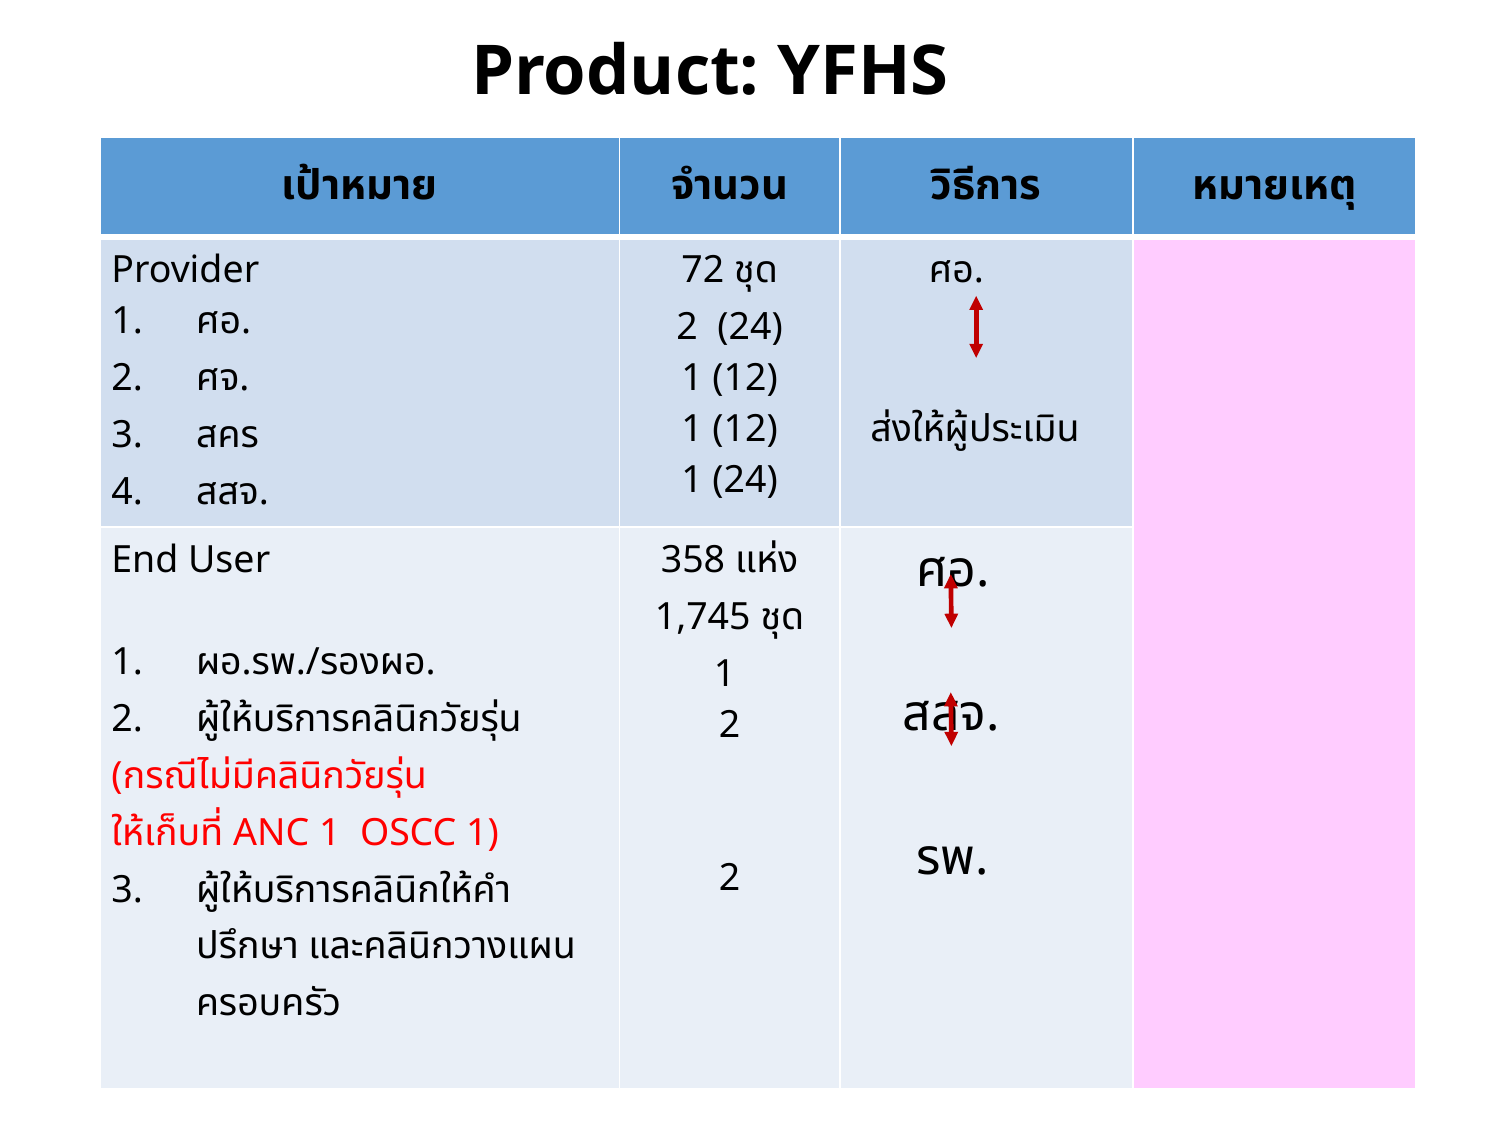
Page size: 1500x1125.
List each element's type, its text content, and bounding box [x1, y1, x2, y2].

table_header วิธีการ [841, 138, 1132, 234]
table_cell 72 ชุด 2 (24) 1 (12) 1 (12) 1 (24) [620, 240, 839, 526]
title Product: YFHS [147, 92, 1273, 136]
table_header จำนวน [620, 138, 839, 234]
table_cell End User ผอ.รพ./รองผอ. ผู้ให้บริการคลินิกวัยรุ่น (กรณีไม่มีคลินิกวัยรุ่น ให้เก็บที่ ANC 1 OSCC 1) ผู้ให้บริการคลินิกให้คำปรึกษา และคลินิกวางแผนครอบครัว [101, 528, 619, 1088]
table_cell ศอ. ส่งให้ผู้ประเมิน [841, 240, 1132, 526]
table_cell 358 แห่ง 1,745 ชุด 1 2 2 [620, 528, 839, 1088]
table_cell ศอ. สสจ. รพ. [841, 528, 1132, 1088]
table_header เป้าหมาย [101, 138, 619, 234]
table_cell [1134, 240, 1415, 1088]
table_header หมายเหตุ [1134, 138, 1415, 234]
table_cell Provider ศอ. ศจ. สคร สสจ. [101, 240, 619, 526]
